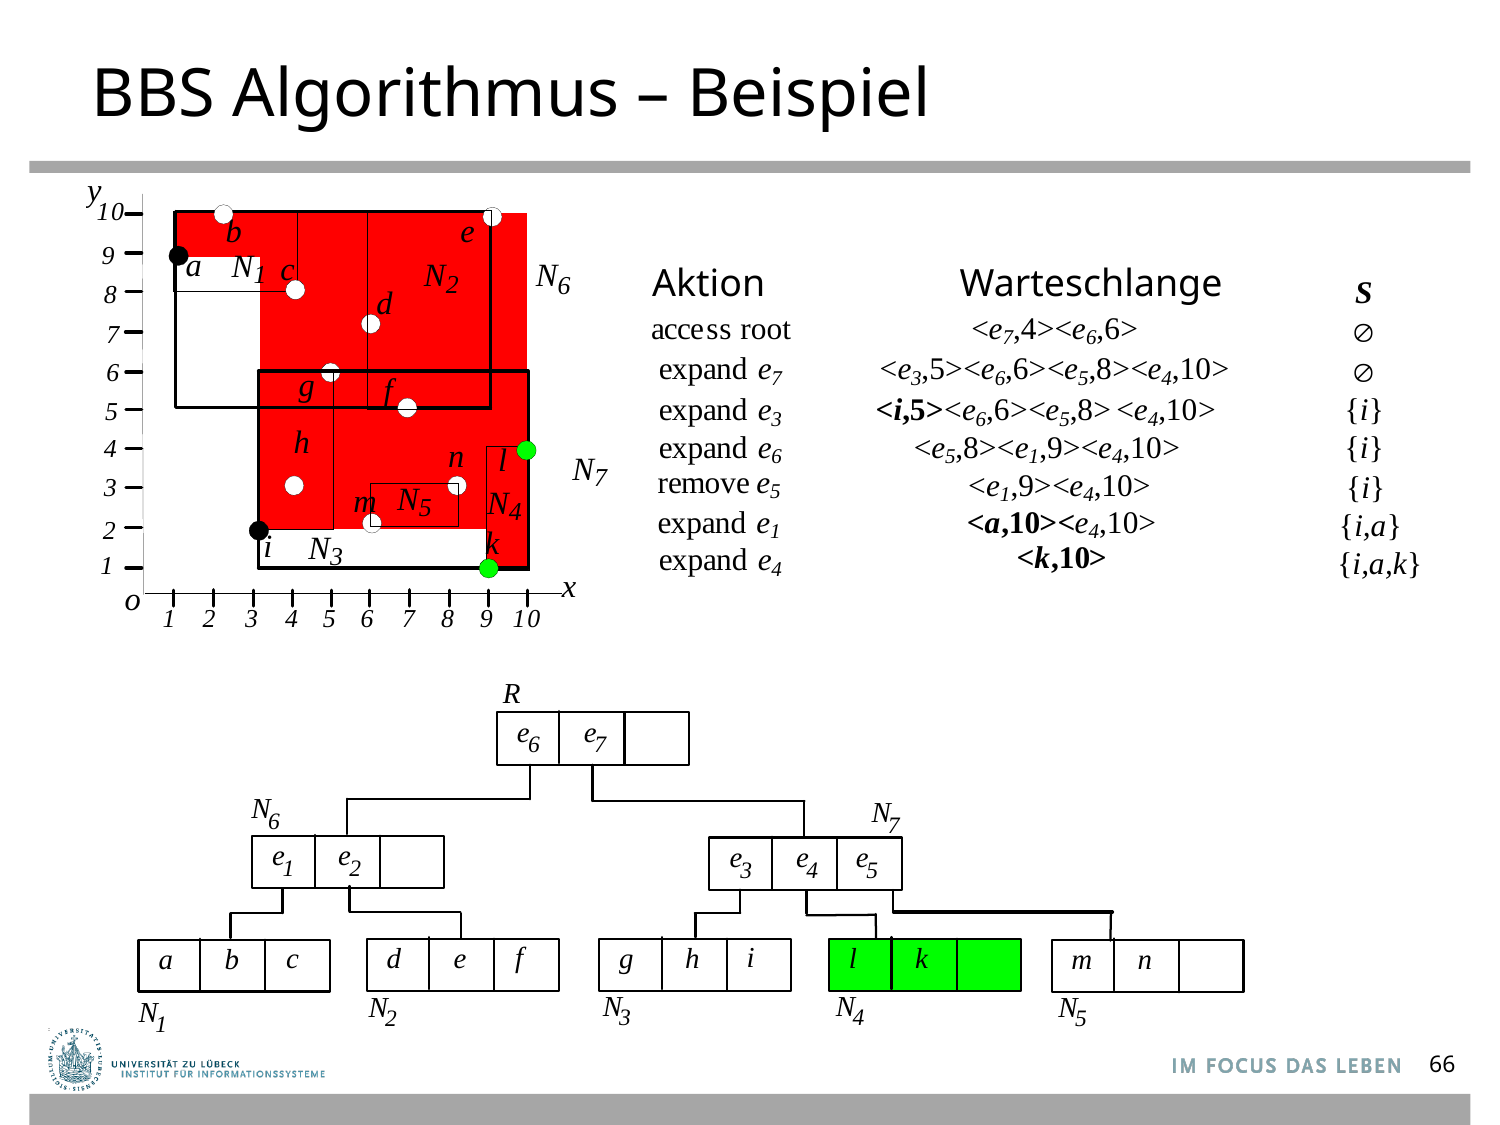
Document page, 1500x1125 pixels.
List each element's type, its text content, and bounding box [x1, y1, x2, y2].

picture [1173, 1058, 1305, 1073]
title BBS Algorithmus – Beispiel [76, 42, 1427, 126]
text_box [135, 673, 1247, 1038]
slide_number 66 [1305, 1050, 1471, 1083]
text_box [86, 172, 631, 636]
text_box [650, 271, 1464, 583]
text_box Aktion Warteschlange [637, 251, 1297, 311]
